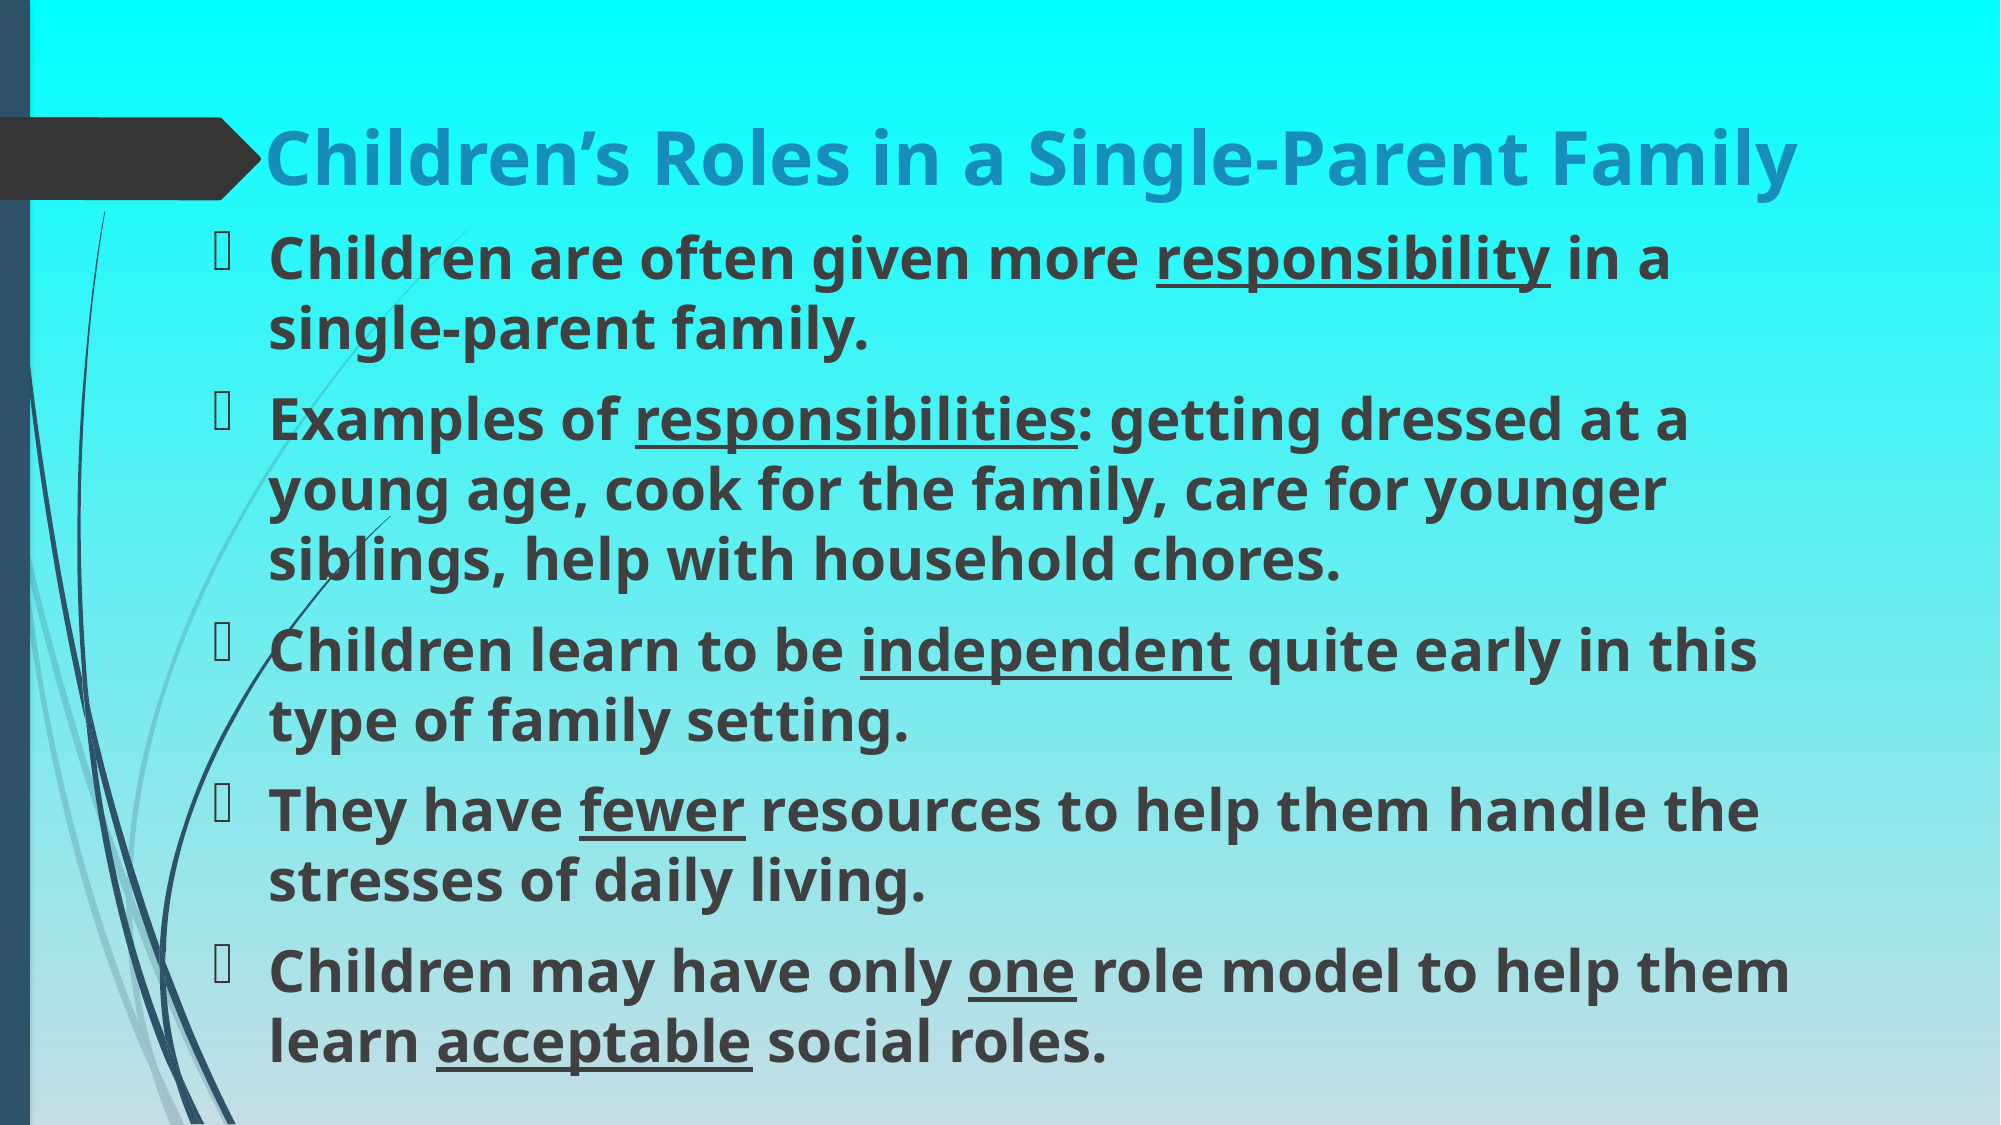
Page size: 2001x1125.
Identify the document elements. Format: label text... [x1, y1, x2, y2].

list Children are often given more responsibility in a single-parent family. Examples of responsibilities: getting dressed at a young age, cook for the family, care for younger siblings, help with household chores. Children learn to be independent quite early in this type of family setting. They have fewer resources to help them handle the stresses of daily living. Children may have only one role model to help them learn acceptable social roles. [197, 213, 1876, 1125]
title Children’s Roles in a Single-Parent Family [249, 102, 1824, 213]
